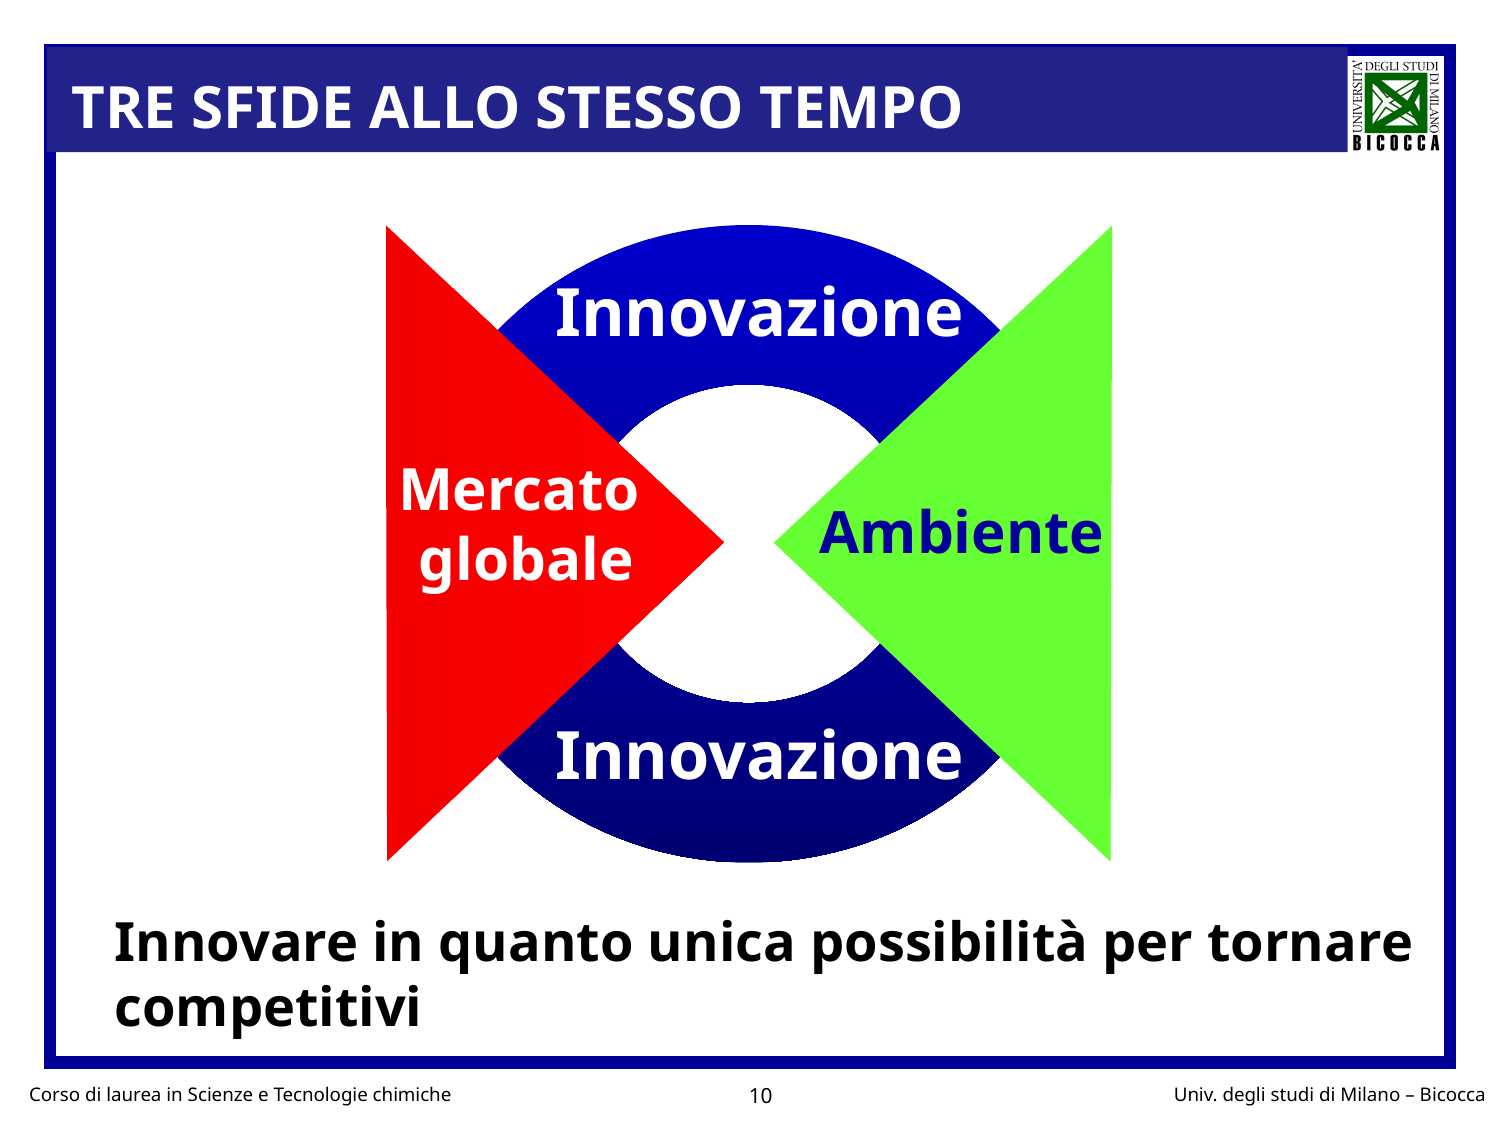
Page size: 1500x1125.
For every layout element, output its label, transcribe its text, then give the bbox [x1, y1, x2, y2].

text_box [727, 224, 772, 863]
text_box TRE SFIDE ALLO STESSO TEMPO [71, 62, 1172, 141]
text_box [1350, 58, 1442, 153]
text_box [46, 46, 1348, 153]
slide_number 10 [474, 1074, 788, 1125]
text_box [773, 224, 1113, 862]
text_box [386, 224, 725, 861]
text_box Innovare in quanto unica possibilità per tornare competitivi [99, 899, 1463, 1045]
